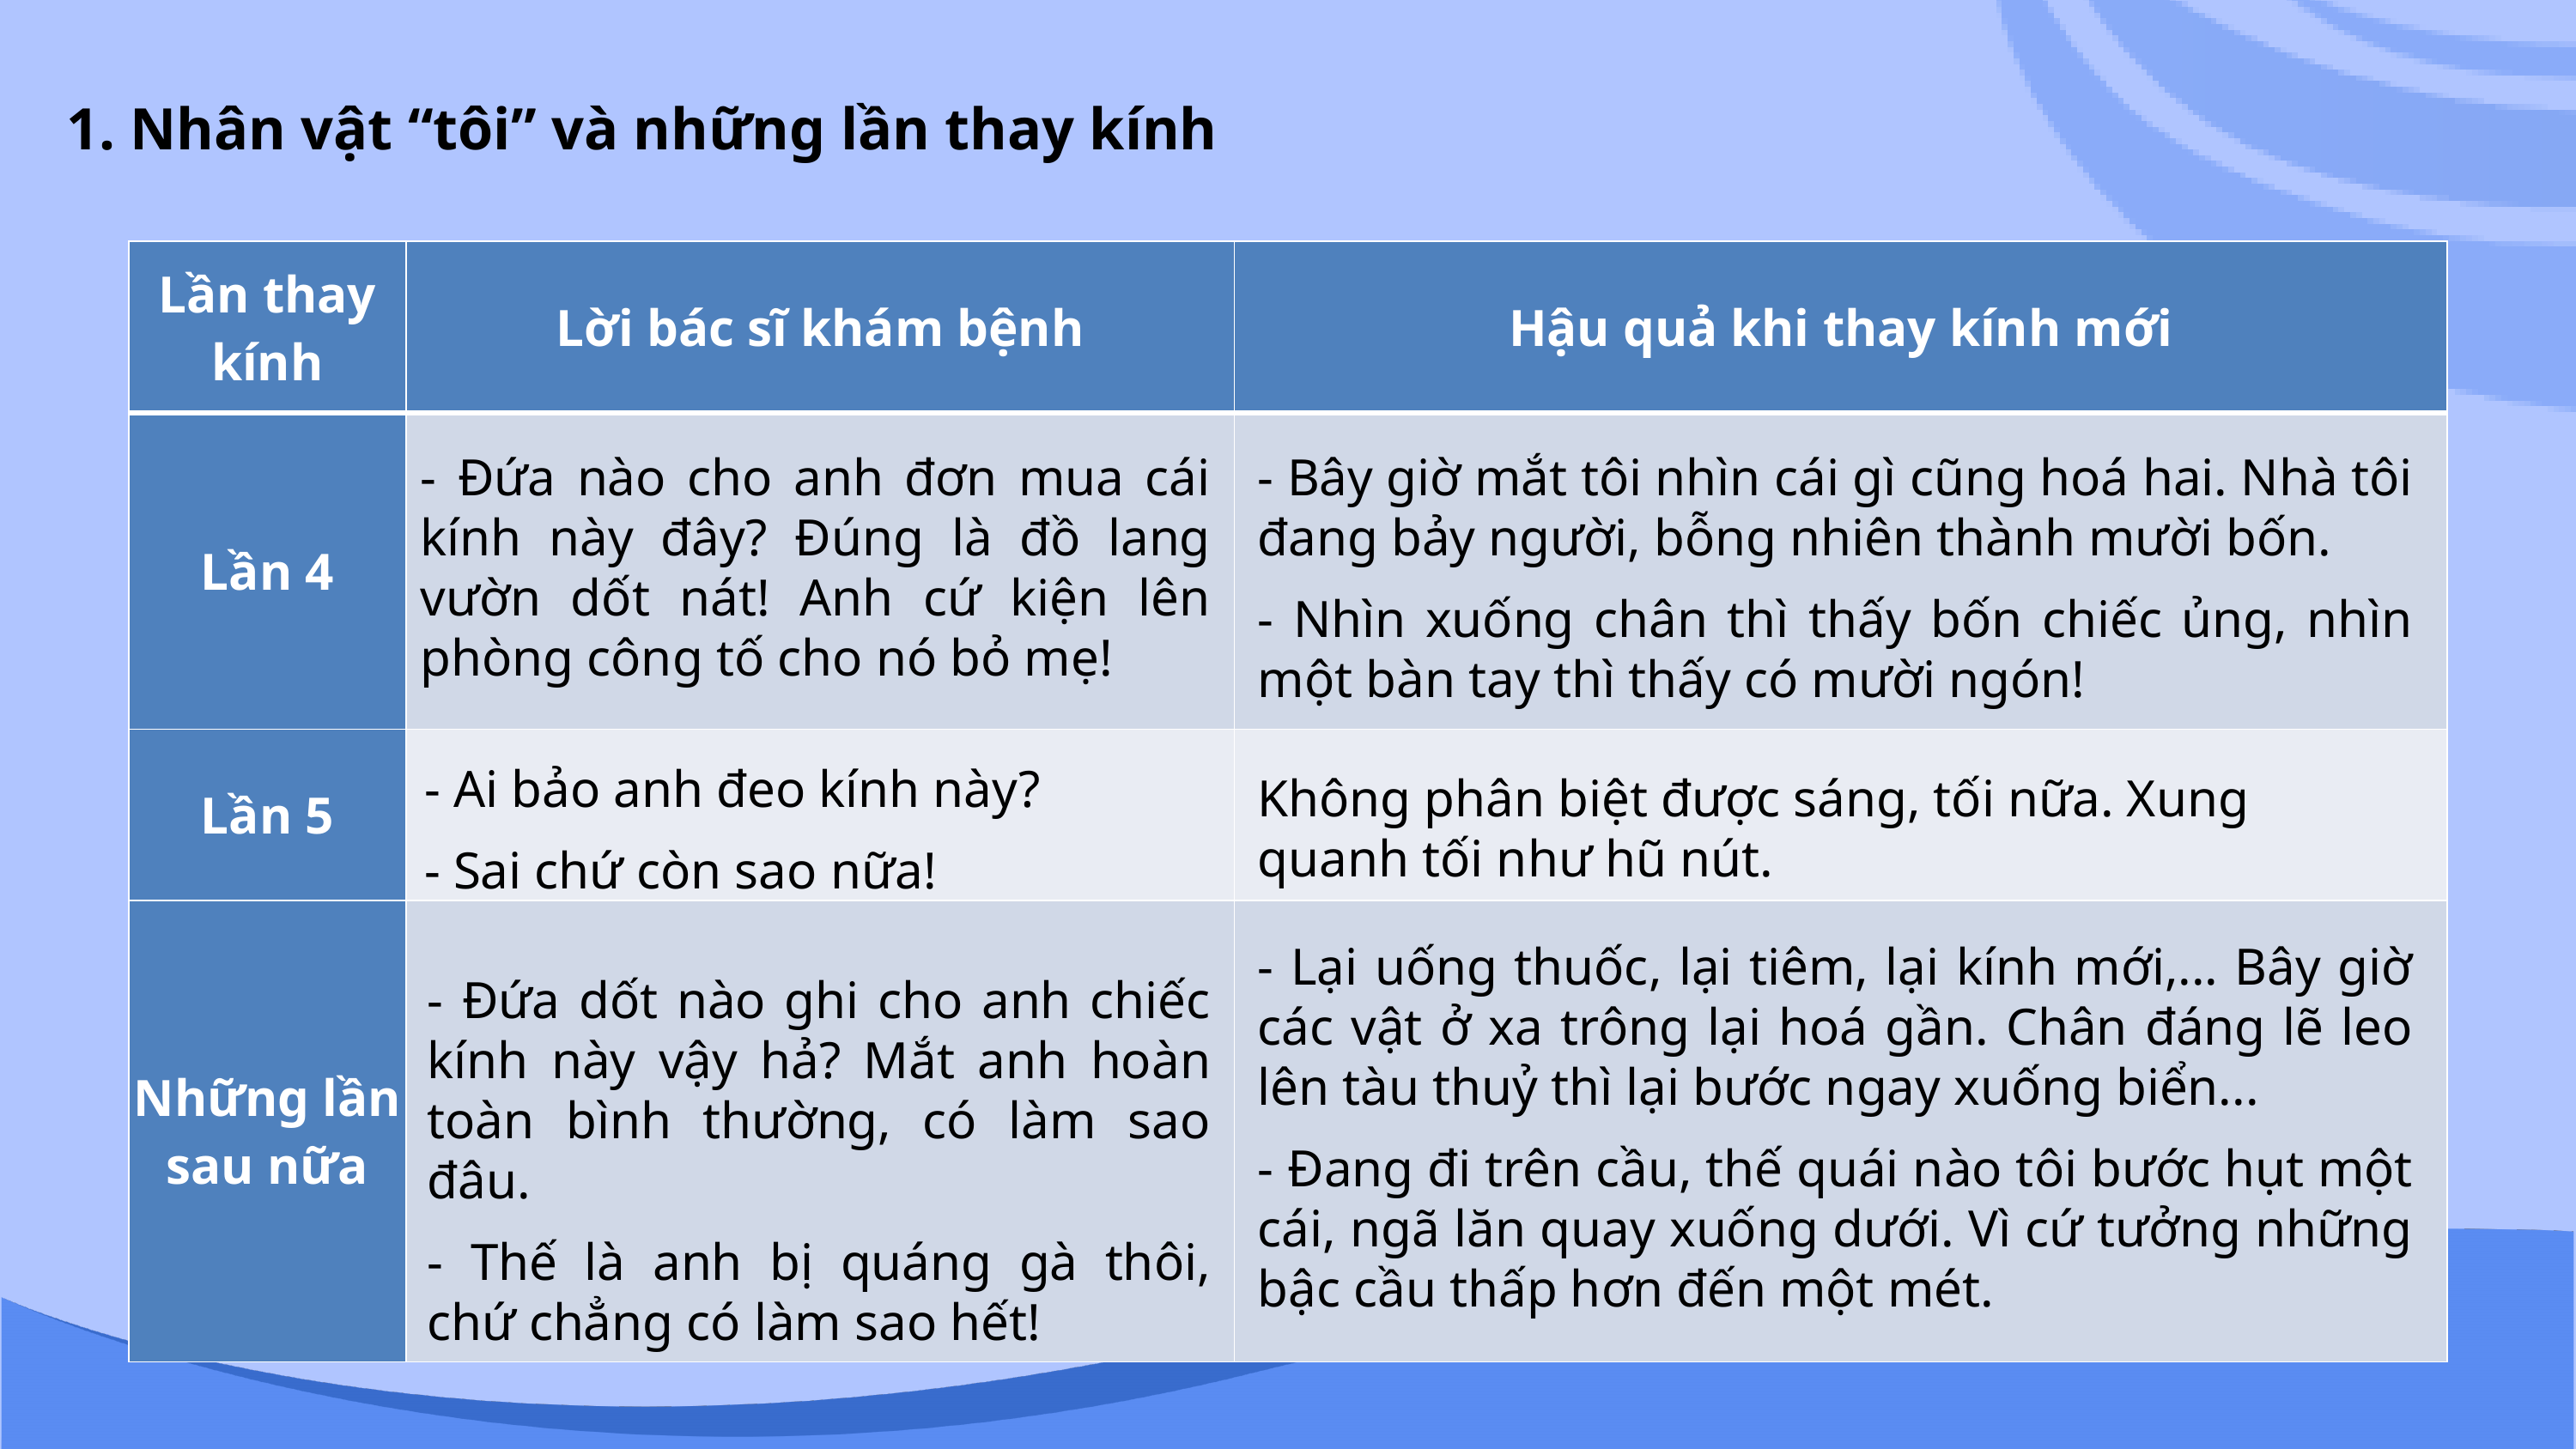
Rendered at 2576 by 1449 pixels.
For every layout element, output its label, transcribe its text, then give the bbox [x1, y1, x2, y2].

table_header Lời bác sĩ khám bệnh [407, 242, 1234, 410]
text_box - Ðứa nào cho anh đơn mua cái kính này đây? Ðúng là đồ lang vườn dốt nát! Anh cứ kiện lên phòng công tố cho nó bỏ mẹ! [407, 439, 1224, 693]
table_cell Lần 5 [130, 730, 405, 900]
table_cell [407, 415, 1234, 729]
text_box - Ai bảo anh đeo kính này? - Sai chứ còn sao nữa! [411, 750, 1224, 906]
table_cell [1235, 415, 2446, 729]
table_cell Lần 4 [130, 415, 405, 729]
table_header Lần thay kính [130, 242, 405, 410]
table_cell [1235, 901, 2446, 1361]
table_cell Những lần sau nữa [130, 901, 405, 1361]
text_box 1. Nhân vật “tôi” và những lần thay kính [53, 86, 1406, 168]
text_box Không phân biệt được sáng, tối nữa. Xung quanh tối như hũ nút. [1244, 760, 2426, 894]
table_cell [407, 730, 1234, 900]
table_header Hậu quả khi thay kính mới [1235, 242, 2446, 410]
text_box - Lại uống thuốc, lại tiêm, lại kính mới,... Bây giờ các vật ở xa trông lại hoá gần. Chân đáng lẽ leo lên tàu thuỷ thì lại bước ngay xuống biển... - Đang đi trên cầu, thế quái nào tôi bước hụt một cái, ngã lăn quay xuống dưới. Vì cứ tưởng những bậc cầu thấp hơn đến một mét. [1244, 928, 2426, 1324]
text_box - Ðứa dốt nào ghi cho anh chiếc kính này vậy hả? Mắt anh hoàn toàn bình thường, có làm sao đâu. - Thế là anh bị quáng gà thôi, chứ chẳng có làm sao hết! [415, 962, 1224, 1357]
text_box [1996, 0, 2576, 435]
table_cell [1235, 730, 2446, 900]
table_cell [407, 901, 1234, 1361]
text_box - Bây giờ mắt tôi nhìn cái gì cũng hoá hai. Nhà tôi đang bảy người, bỗng nhiên thành mười bốn. - Nhìn xuống chân thì thấy bốn chiếc ủng, nhìn một bàn tay thì thấy có mười ngón! [1244, 439, 2426, 714]
text_box [0, 1196, 2576, 1449]
